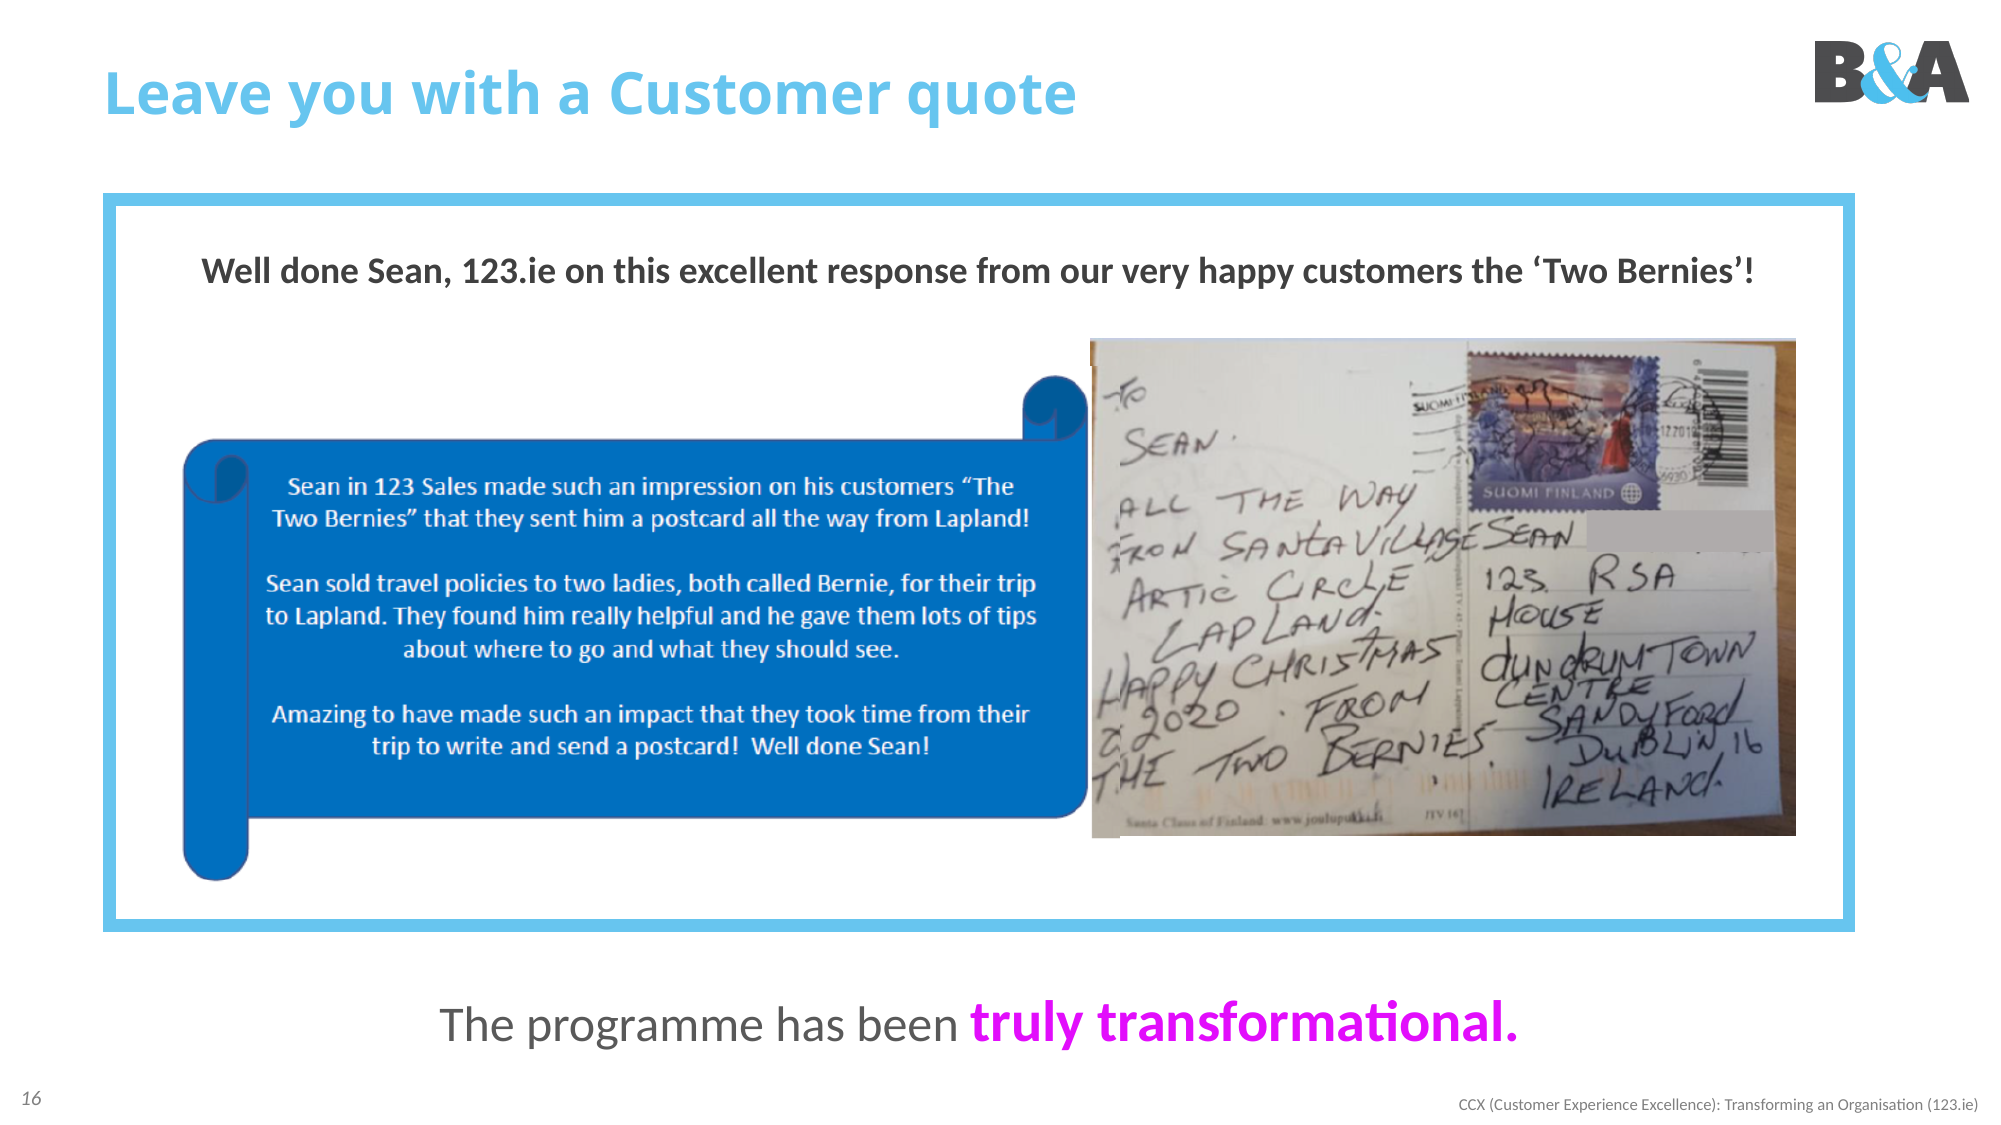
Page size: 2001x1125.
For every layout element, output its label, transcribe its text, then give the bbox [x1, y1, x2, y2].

title Leave you with a Customer quote [88, 57, 1729, 151]
picture [179, 338, 1796, 916]
text_box The programme has been truly transformational. [362, 975, 1598, 1060]
text_box [109, 199, 1850, 926]
